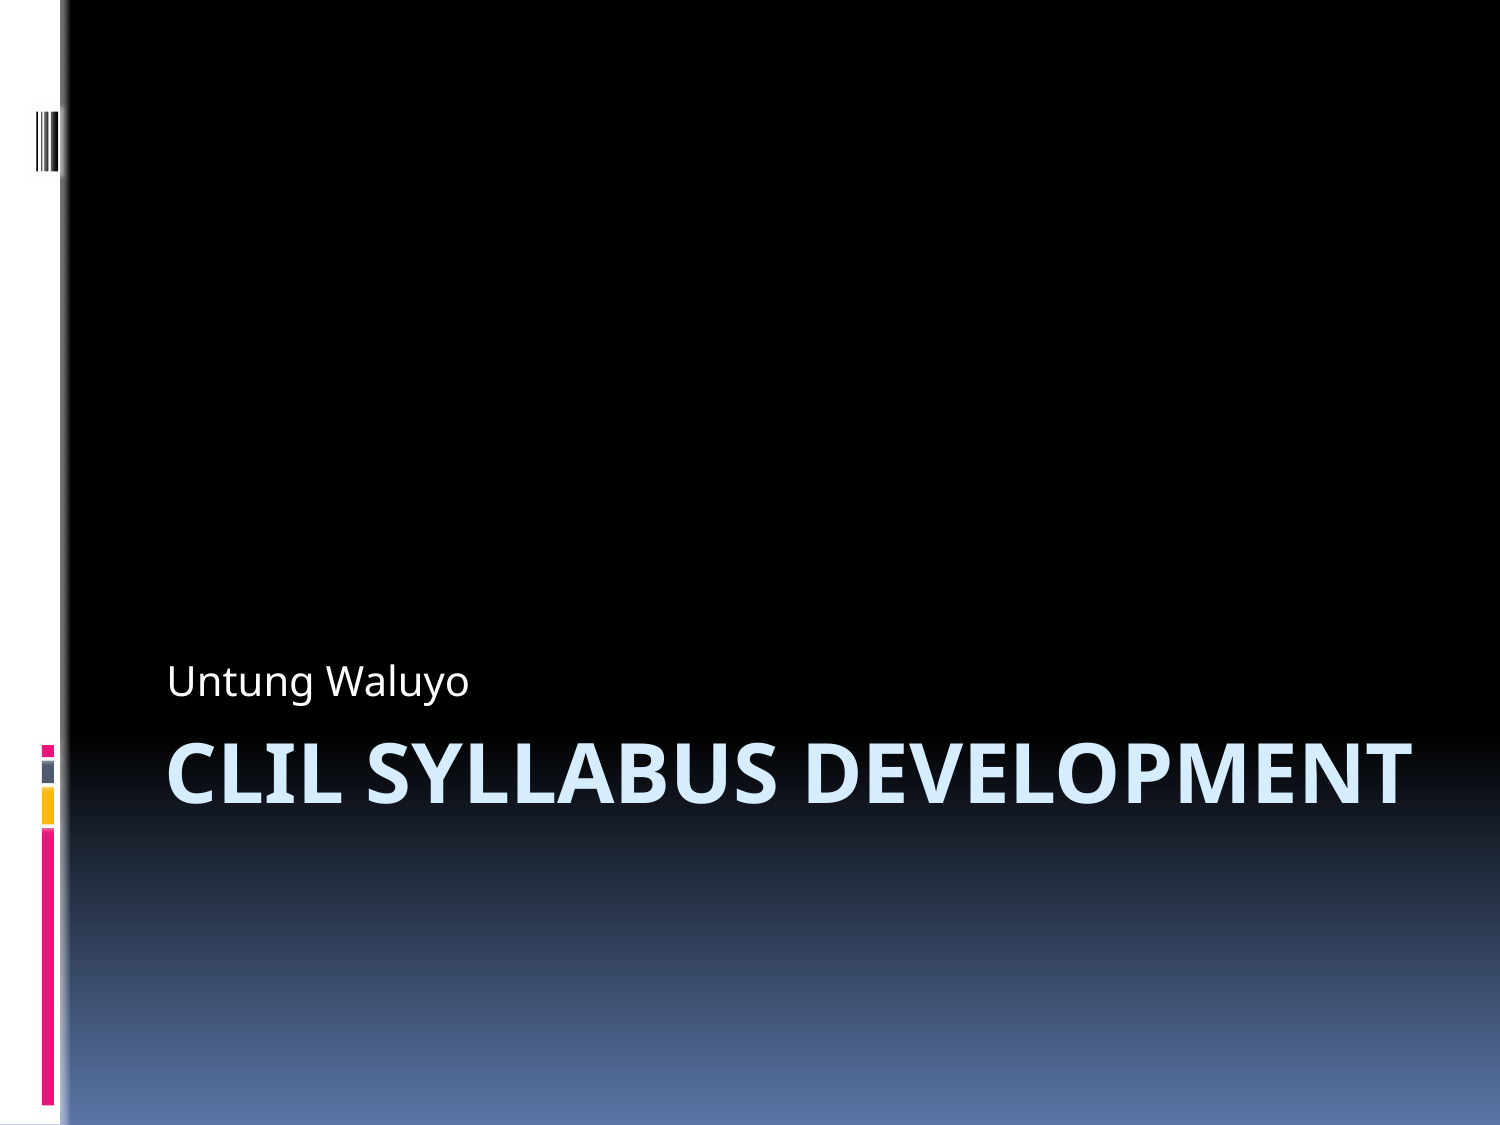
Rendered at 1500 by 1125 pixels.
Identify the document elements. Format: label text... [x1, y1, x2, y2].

title CLIL Syllabus Development [150, 712, 1500, 1037]
subtitle Untung Waluyo [150, 464, 1425, 713]
